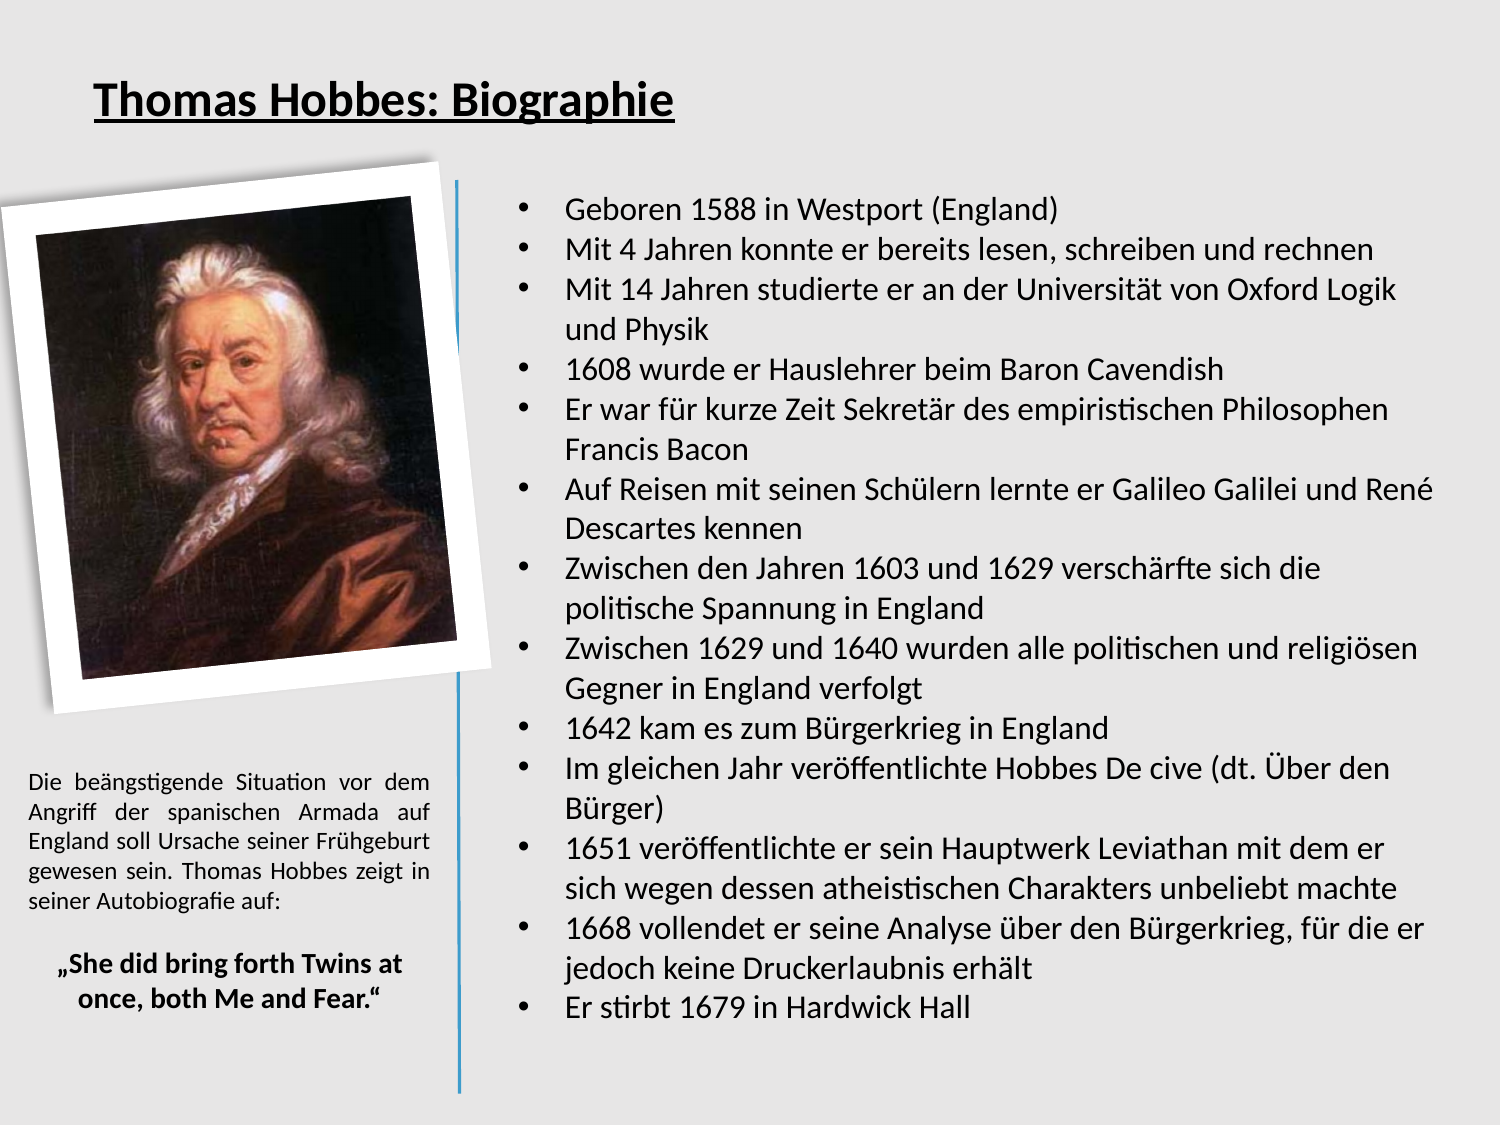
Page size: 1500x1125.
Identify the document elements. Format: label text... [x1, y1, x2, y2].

text_box Geboren 1588 in Westport (England) Mit 4 Jahren konnte er bereits lesen, schreiben und rechnen Mit 14 Jahren studierte er an der Universität von Oxford Logik und Physik 1608 wurde er Hauslehrer beim Baron Cavendish Er war für kurze Zeit Sekretär des empiristischen Philosophen Francis Bacon Auf Reisen mit seinen Schülern lernte er Galileo Galilei und René Descartes kennen Zwischen den Jahren 1603 und 1629 verschärfte sich die politische Spannung in England Zwischen 1629 und 1640 wurden alle politischen und religiösen Gegner in England verfolgt 1642 kam es zum Bürgerkrieg in England Im gleichen Jahr veröffentlichte Hobbes De cive (dt. Über den Bürger) 1651 veröffentlichte er sein Hauptwerk Leviathan mit dem er sich wegen dessen atheistischen Charakters unbeliebt machte 1668 vollendet er seine Analyse über den Bürgerkrieg, für die er jedoch keine Druckerlaubnis erhält Er stirbt 1679 in Hardwick Hall [503, 179, 1457, 1033]
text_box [456, 179, 460, 1094]
text_box Die beängstigende Situation vor dem Angriff der spanischen Armada auf England soll Ursache seiner Frühgeburt gewesen sein. Thomas Hobbes zeigt in seiner Autobiografie auf: „She did bring forth Twins at once, both Me and Fear.“ [13, 757, 446, 1023]
text_box Thomas Hobbes: Biographie [79, 58, 690, 134]
picture [36, 196, 456, 679]
